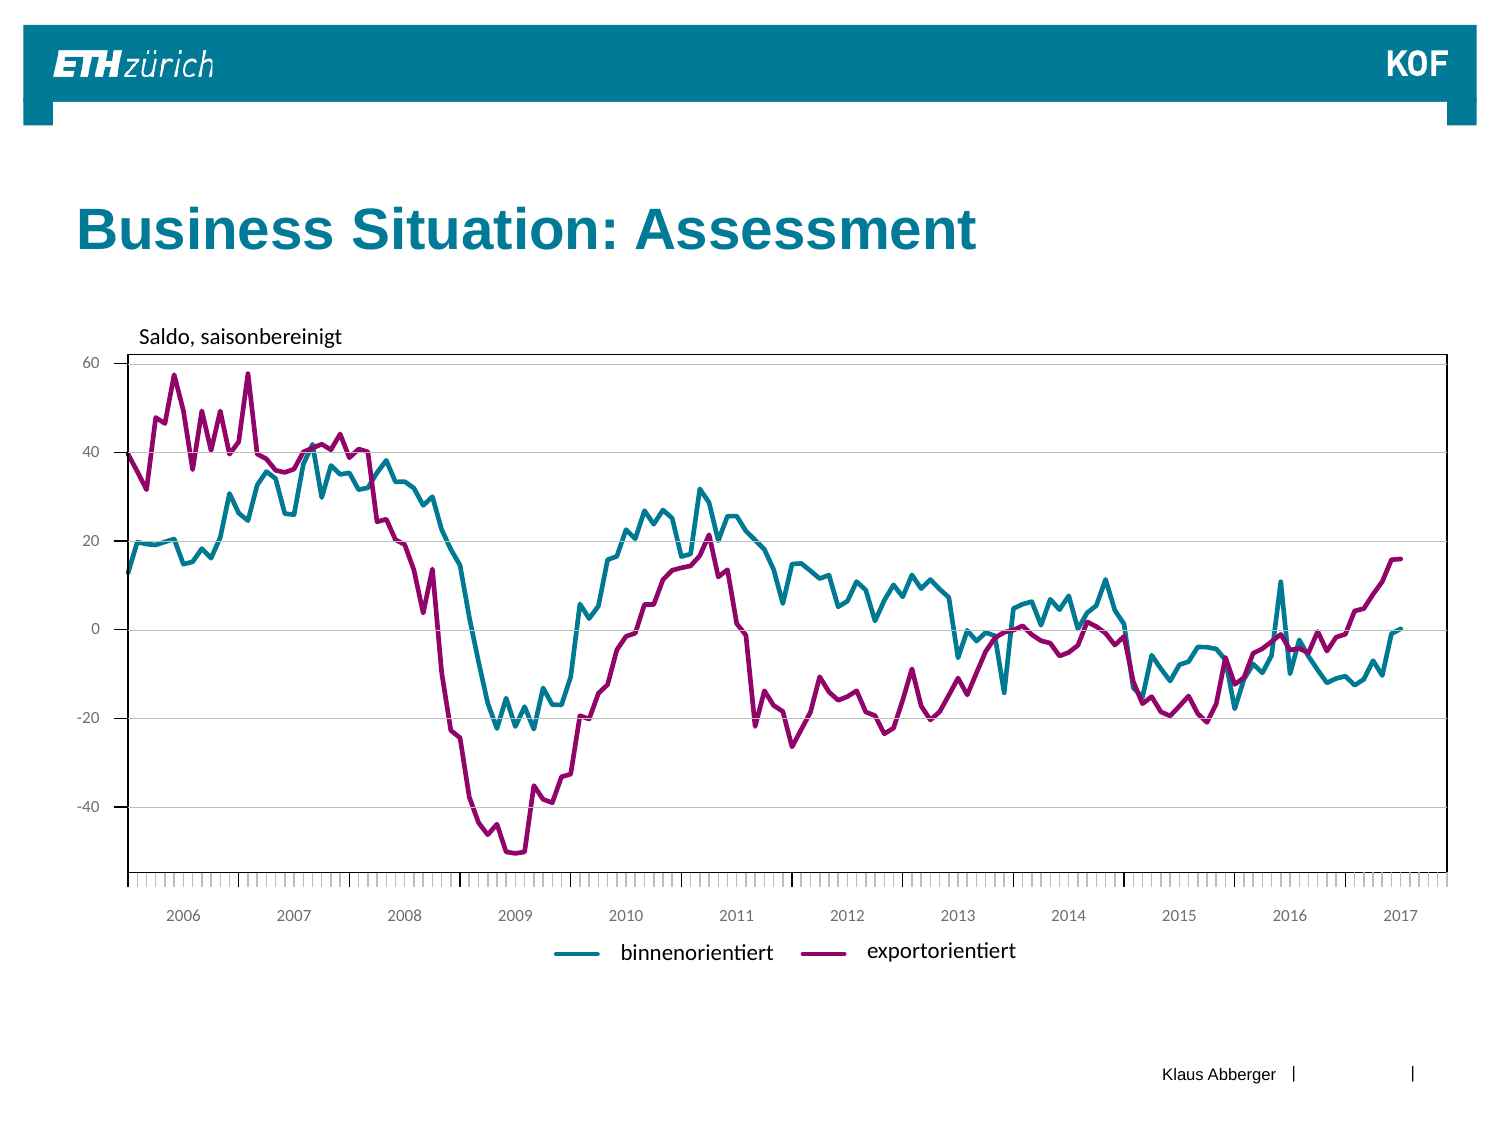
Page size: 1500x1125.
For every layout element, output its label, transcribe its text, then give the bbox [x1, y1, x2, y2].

title Business Situation: Assessment [53, 101, 1447, 262]
footer Klaus Abberger [53, 1034, 1277, 1112]
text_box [52, 331, 1448, 1023]
